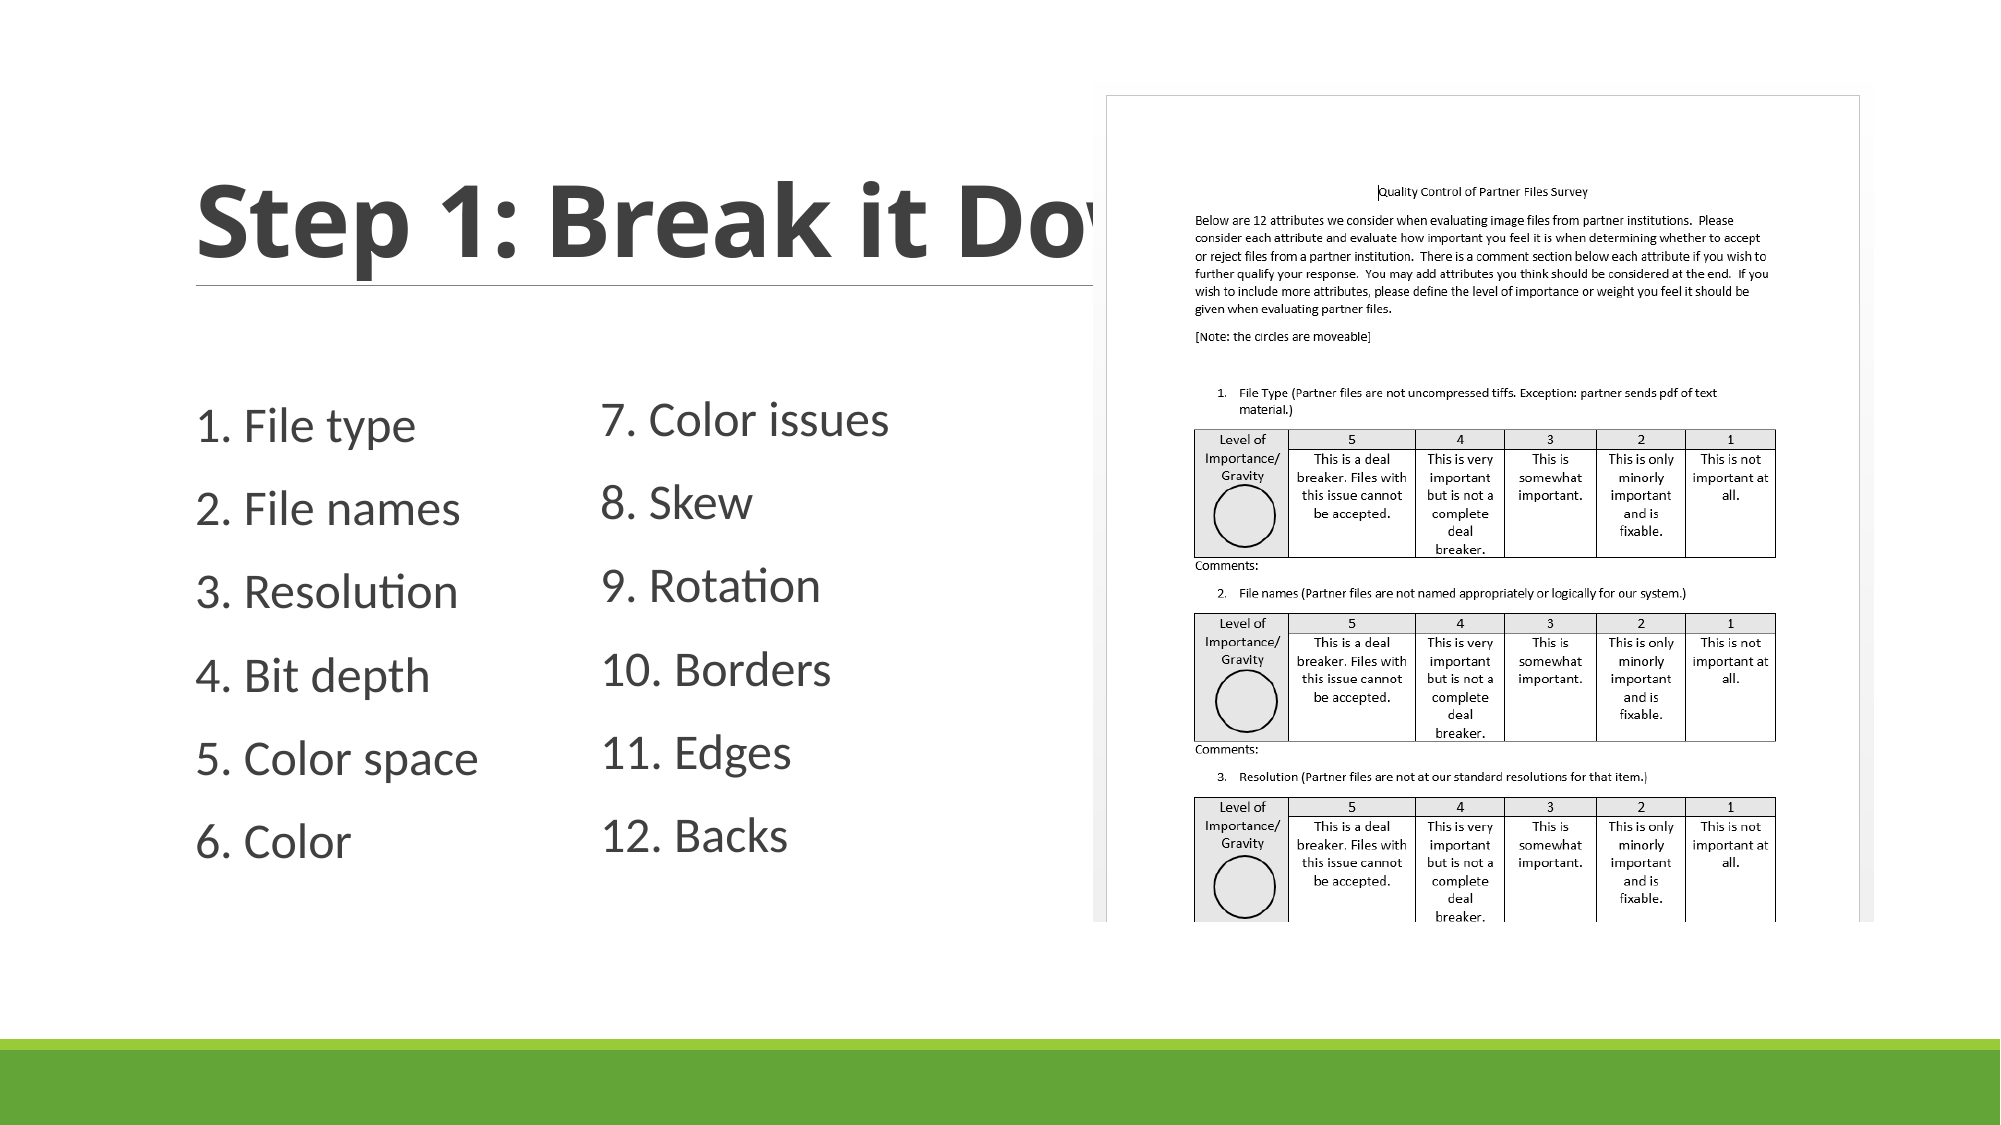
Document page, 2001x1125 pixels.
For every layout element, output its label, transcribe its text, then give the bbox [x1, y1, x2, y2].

title Step 1: Break it Down [180, 47, 1830, 285]
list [1093, 81, 1874, 922]
list 1. File type 2. File names 3. Resolution 4. Bit depth 5. Color space 6. Color 7. Color issues 8. Skew 9. Rotation 10. Borders 11. Edges 12. Backs [180, 302, 990, 963]
